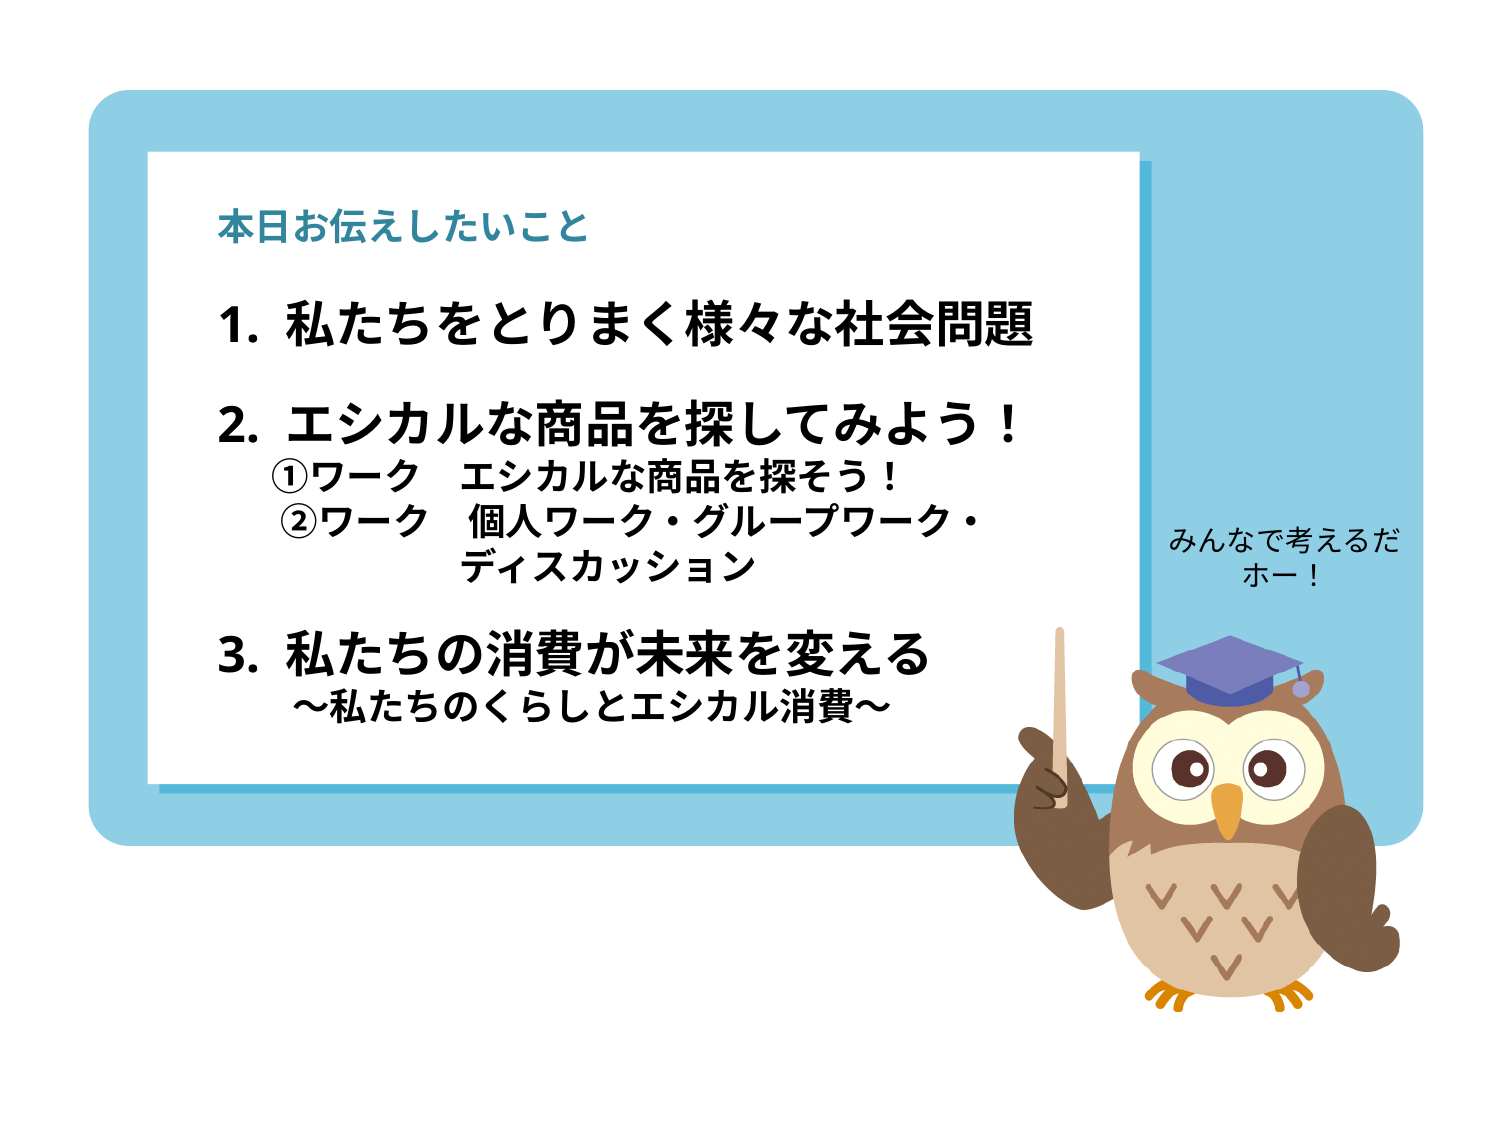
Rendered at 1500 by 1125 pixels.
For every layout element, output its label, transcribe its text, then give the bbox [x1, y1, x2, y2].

picture [1014, 627, 1400, 1012]
text_box [145, 150, 1142, 786]
text_box ﾂつつ [86, 87, 1426, 849]
text_box 本日お伝えしたいこと 1. 私たちをとりまく様々な社会問題 2. エシカルな商品を探してみよう！ ①ワーク エシカルな商品を探そう！ ②ワーク 個人ワーク・グループワーク・ ディスカッション 3. 私たちの消費が未来を変える ～私たちのくらしとエシカル消費～ [202, 195, 1207, 781]
text_box みんなで考えるだ ホー！ [1095, 515, 1474, 600]
text_box [1142, 159, 1154, 195]
text_box [157, 786, 1009, 795]
